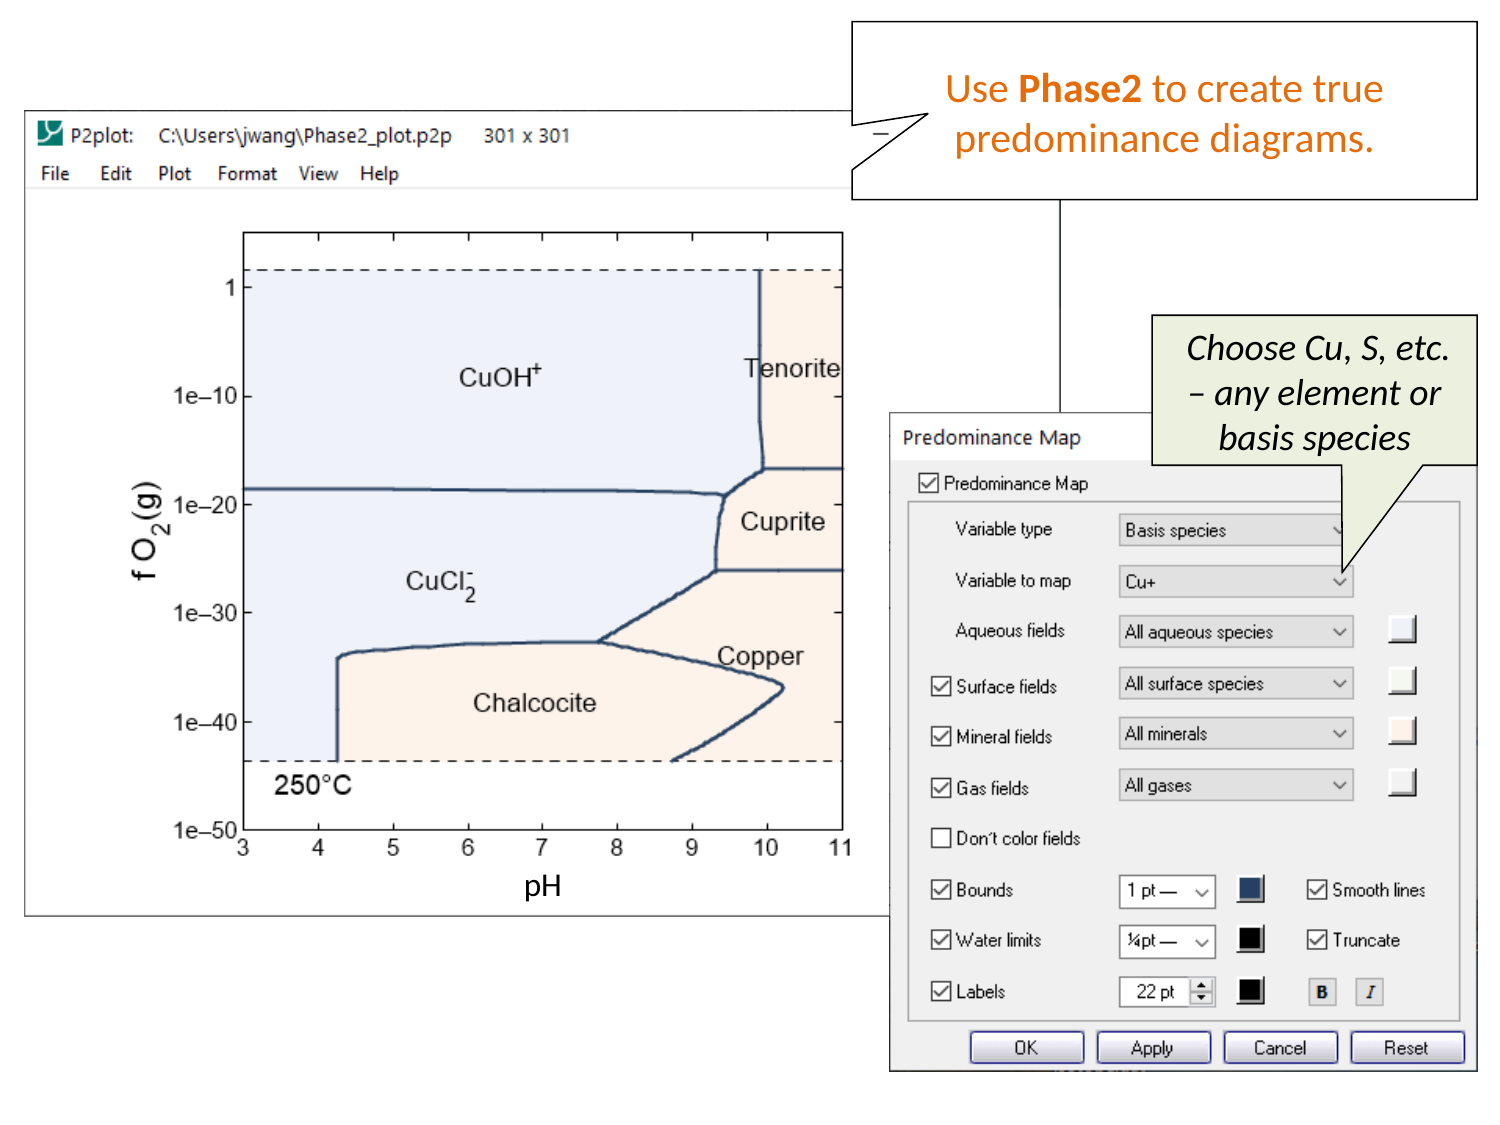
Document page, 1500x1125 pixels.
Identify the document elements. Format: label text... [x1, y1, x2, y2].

picture [24, 110, 1478, 1073]
text_box Use Phase2 to create true predominance diagrams. [852, 21, 1478, 200]
text_box Choose Cu, S, etc. – any element or basis species [1152, 315, 1478, 411]
